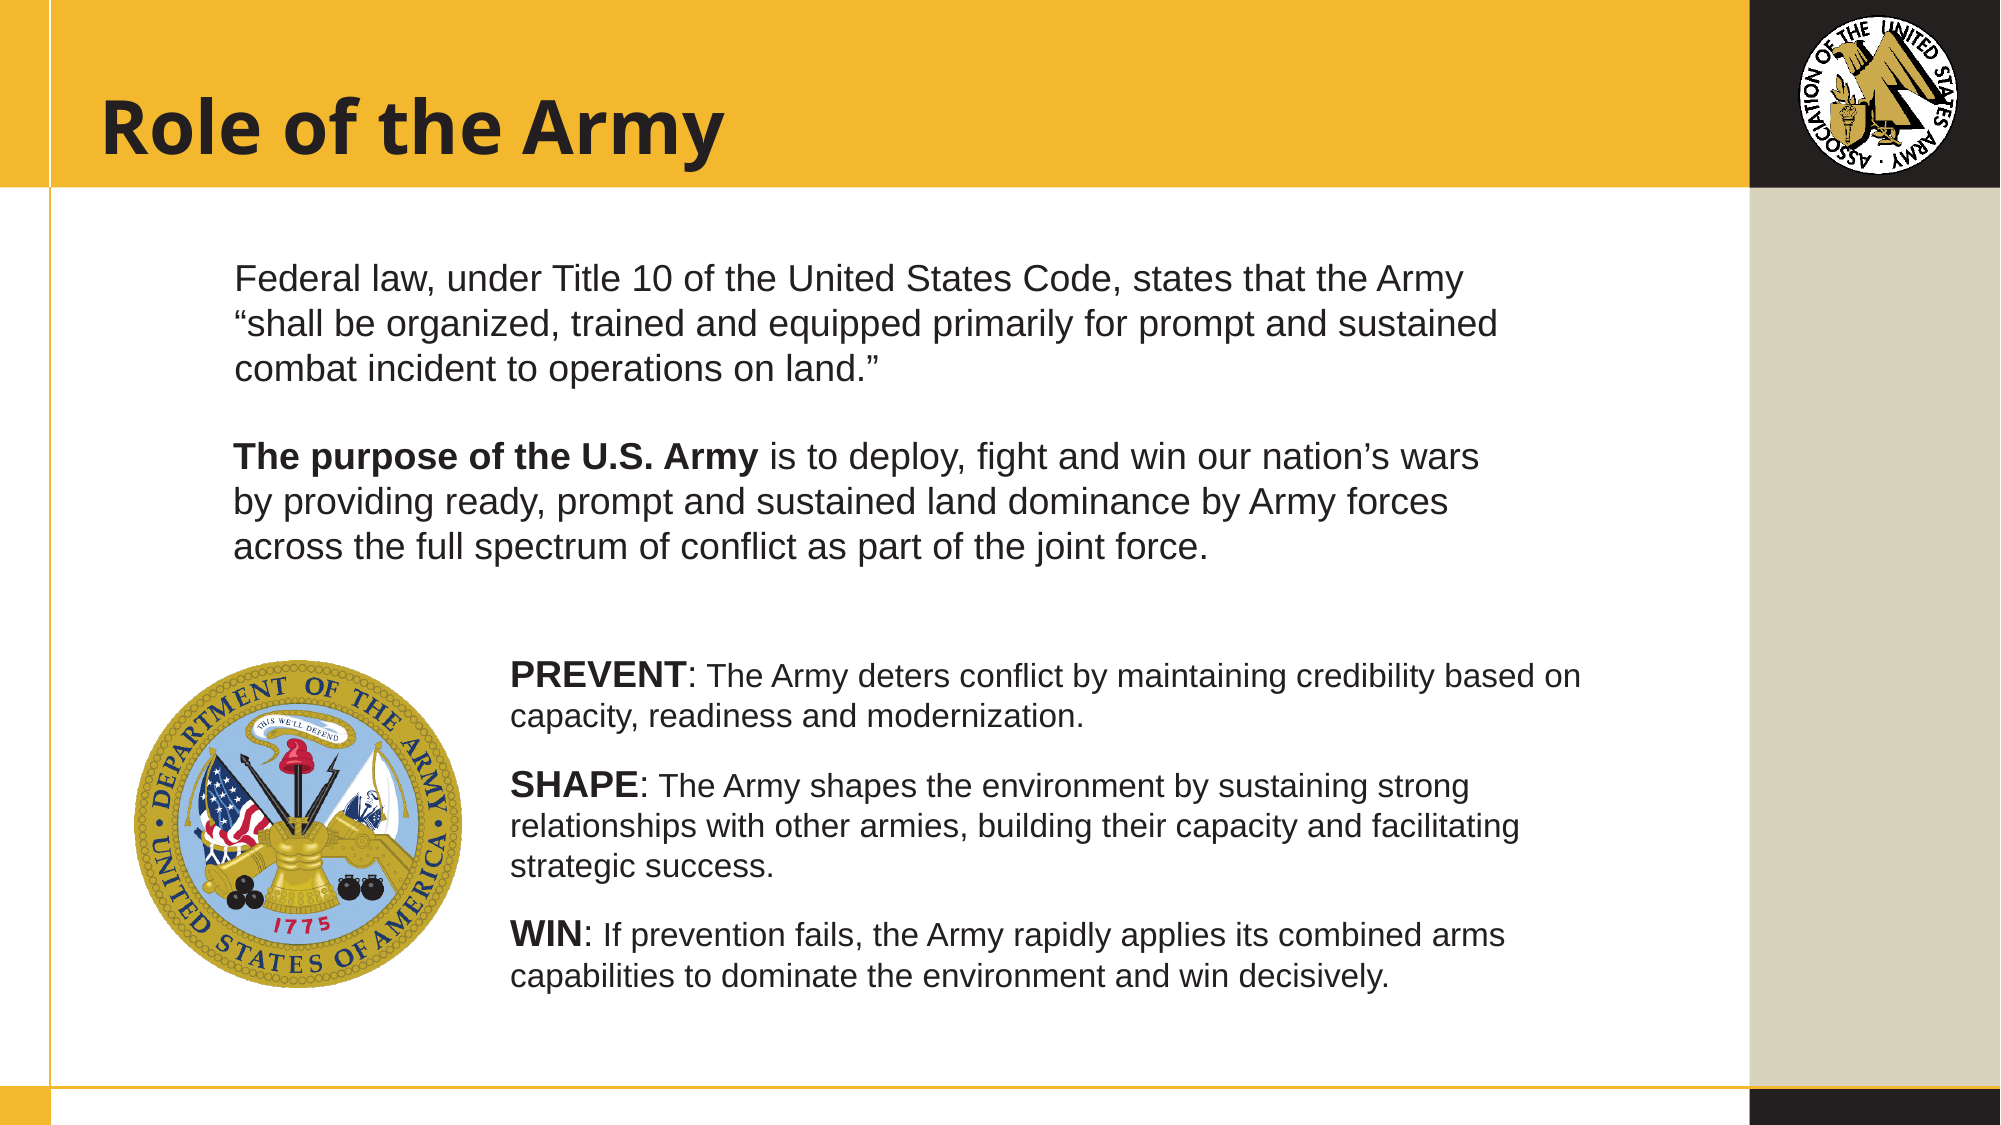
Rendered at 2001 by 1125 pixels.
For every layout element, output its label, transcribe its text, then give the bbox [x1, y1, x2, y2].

picture [1798, 15, 1958, 175]
text_box Prevent: The Army deters conflict by maintaining credibility based on capacity, readiness and modernization. Shape: The Army shapes the environment by sustaining strong relationships with other armies, building their capacity and facilitating strategic success. Win: If prevention fails, the Army rapidly applies its combined arms capabilities to dominate the environment and win decisively. [495, 642, 1613, 1002]
picture [134, 660, 462, 988]
title Role of the Army [99, 0, 1717, 170]
text_box Federal law, under Title 10 of the United States Code, states that the Army “shall be organized, trained and equipped primarily for prompt and sustained combat incident to operations on land.” [219, 246, 1518, 397]
text_box The purpose of the U.S. Army is to deploy, fight and win our nation’s wars by providing ready, prompt and sustained land dominance by Army forces across the full spectrum of conflict as part of the joint force. [218, 424, 1517, 575]
